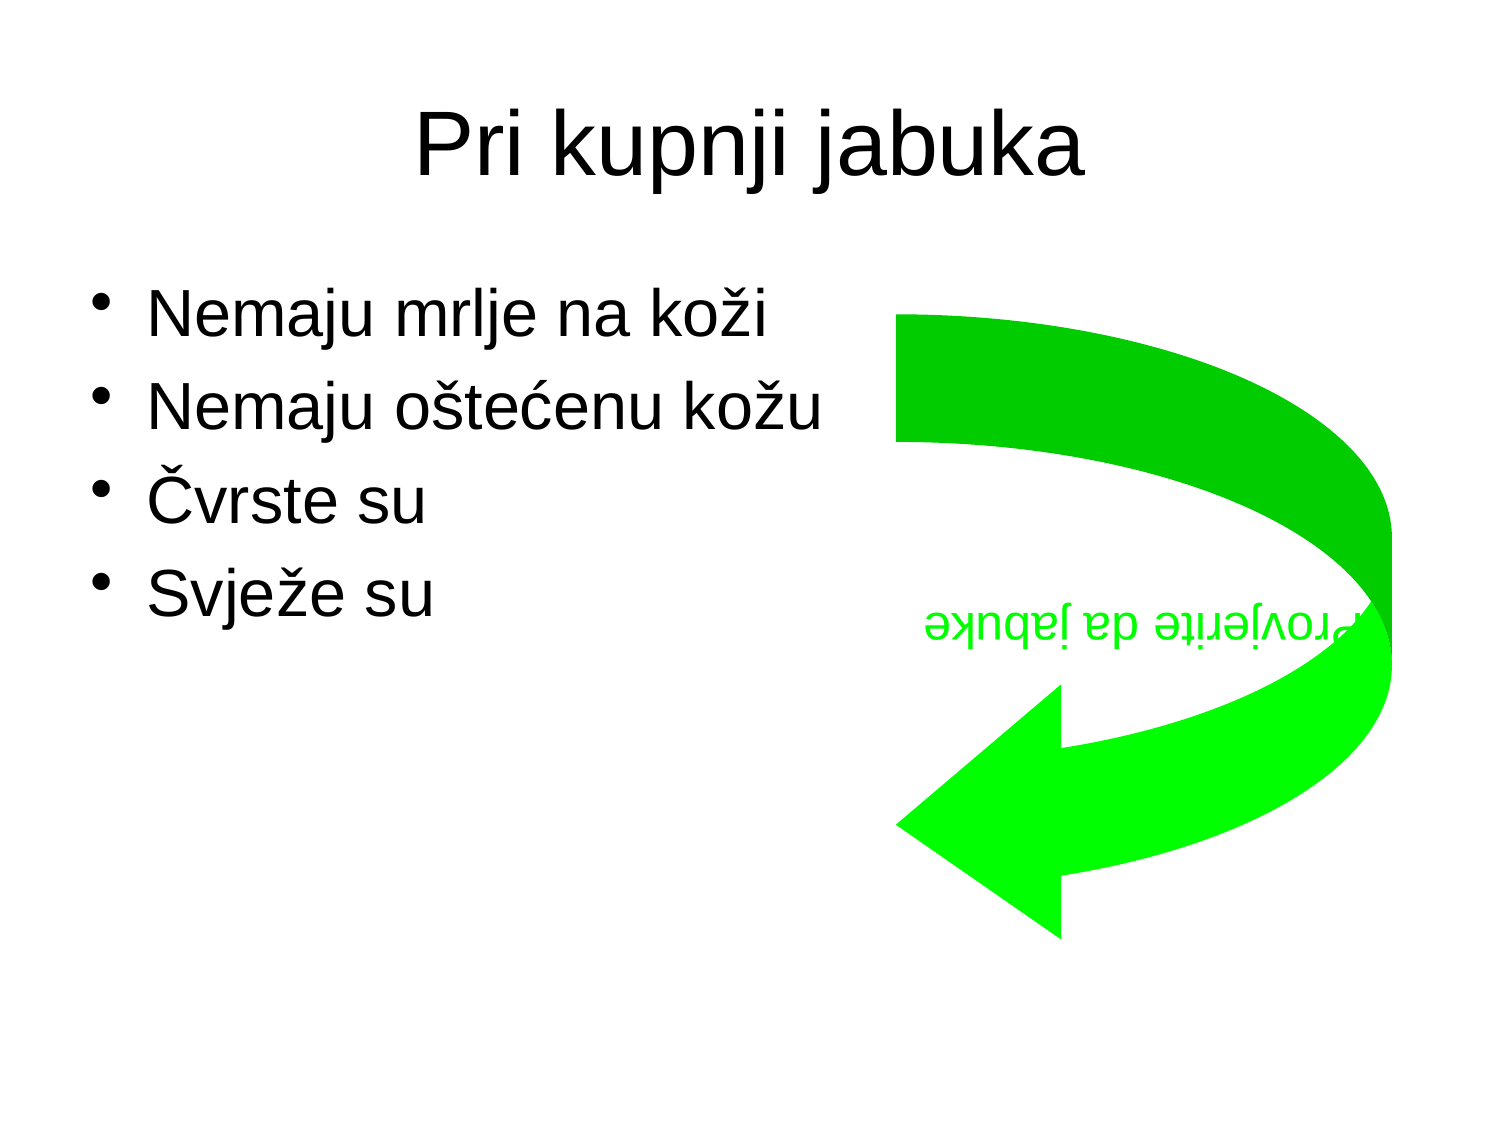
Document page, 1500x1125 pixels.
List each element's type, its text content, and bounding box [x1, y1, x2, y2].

title Pri kupnji jabuka [74, 44, 1426, 233]
list Nemaju mrlje na koži Nemaju oštećenu kožu Čvrste su Svježe su [74, 262, 1426, 1006]
text_box Provjerite da jabuke [895, 314, 1392, 940]
